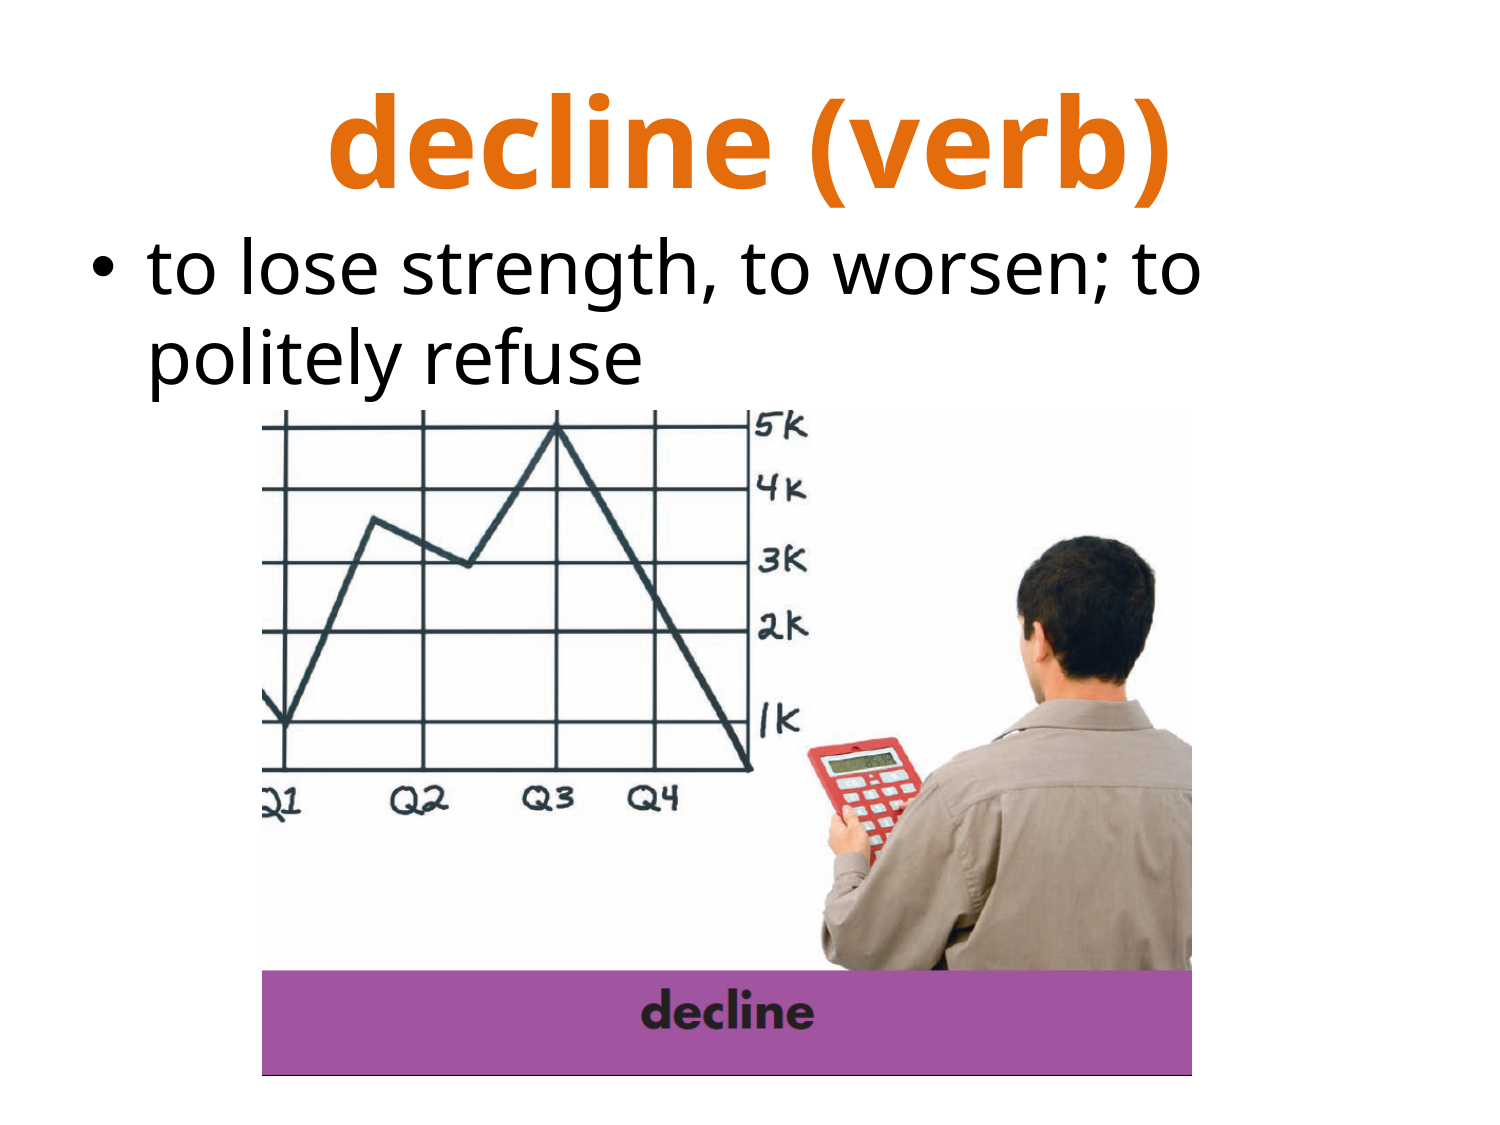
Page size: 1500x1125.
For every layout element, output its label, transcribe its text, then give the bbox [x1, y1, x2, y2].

title decline (verb) [75, 45, 1425, 212]
picture [262, 410, 1192, 1076]
list to lose strength, to worsen; to politely refuse [75, 212, 1463, 943]
